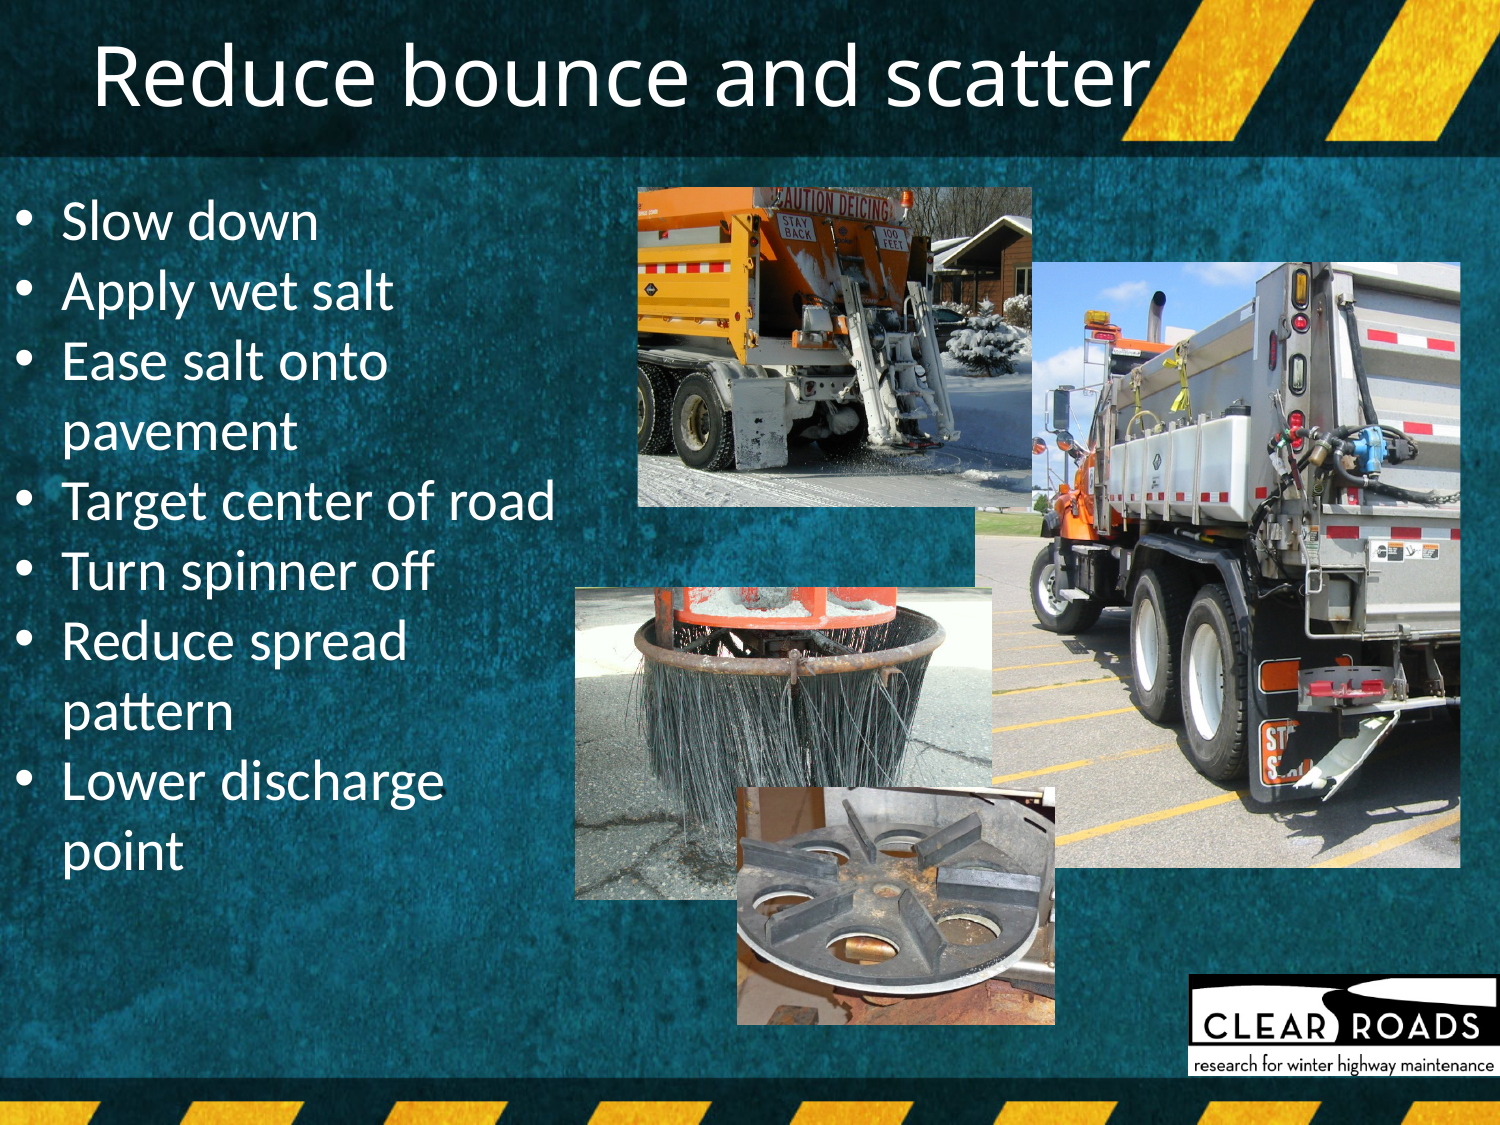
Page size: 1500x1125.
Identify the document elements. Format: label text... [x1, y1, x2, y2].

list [974, 262, 1461, 868]
title Reduce bounce and scatter [75, 0, 1425, 146]
picture [0, 0, 1500, 1125]
text_box Slow down Apply wet salt Ease salt onto pavement Target center of road Turn spinner off Reduce spread pattern Lower discharge point [0, 174, 575, 890]
